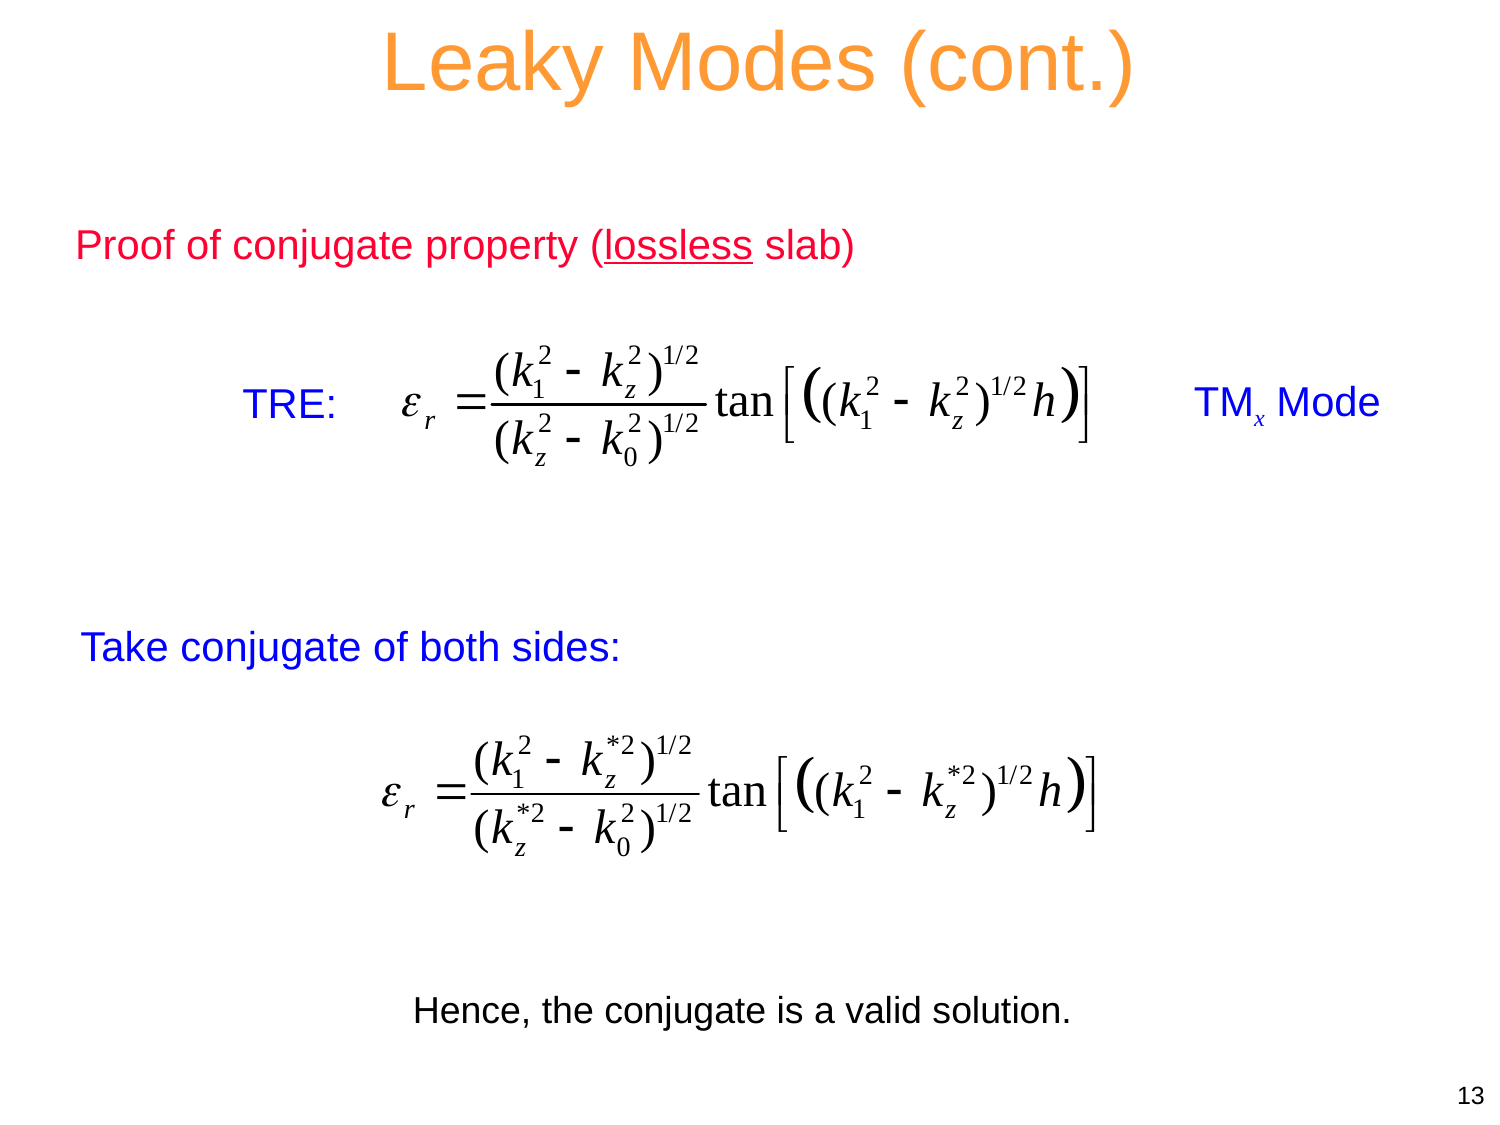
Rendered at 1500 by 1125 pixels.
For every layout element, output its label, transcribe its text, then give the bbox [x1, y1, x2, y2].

text_box TRE: [227, 369, 353, 435]
text_box Leaky Modes (cont.) [302, 0, 1216, 115]
slide_number 13 [1149, 1065, 1500, 1125]
text_box Take conjugate of both sides: [65, 612, 637, 677]
text_box Proof of conjugate property (lossless slab) [60, 210, 871, 275]
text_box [393, 331, 1106, 478]
text_box TMx Mode [1179, 367, 1396, 439]
text_box Hence, the conjugate is a valid solution. [398, 978, 1088, 1039]
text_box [373, 721, 1114, 868]
